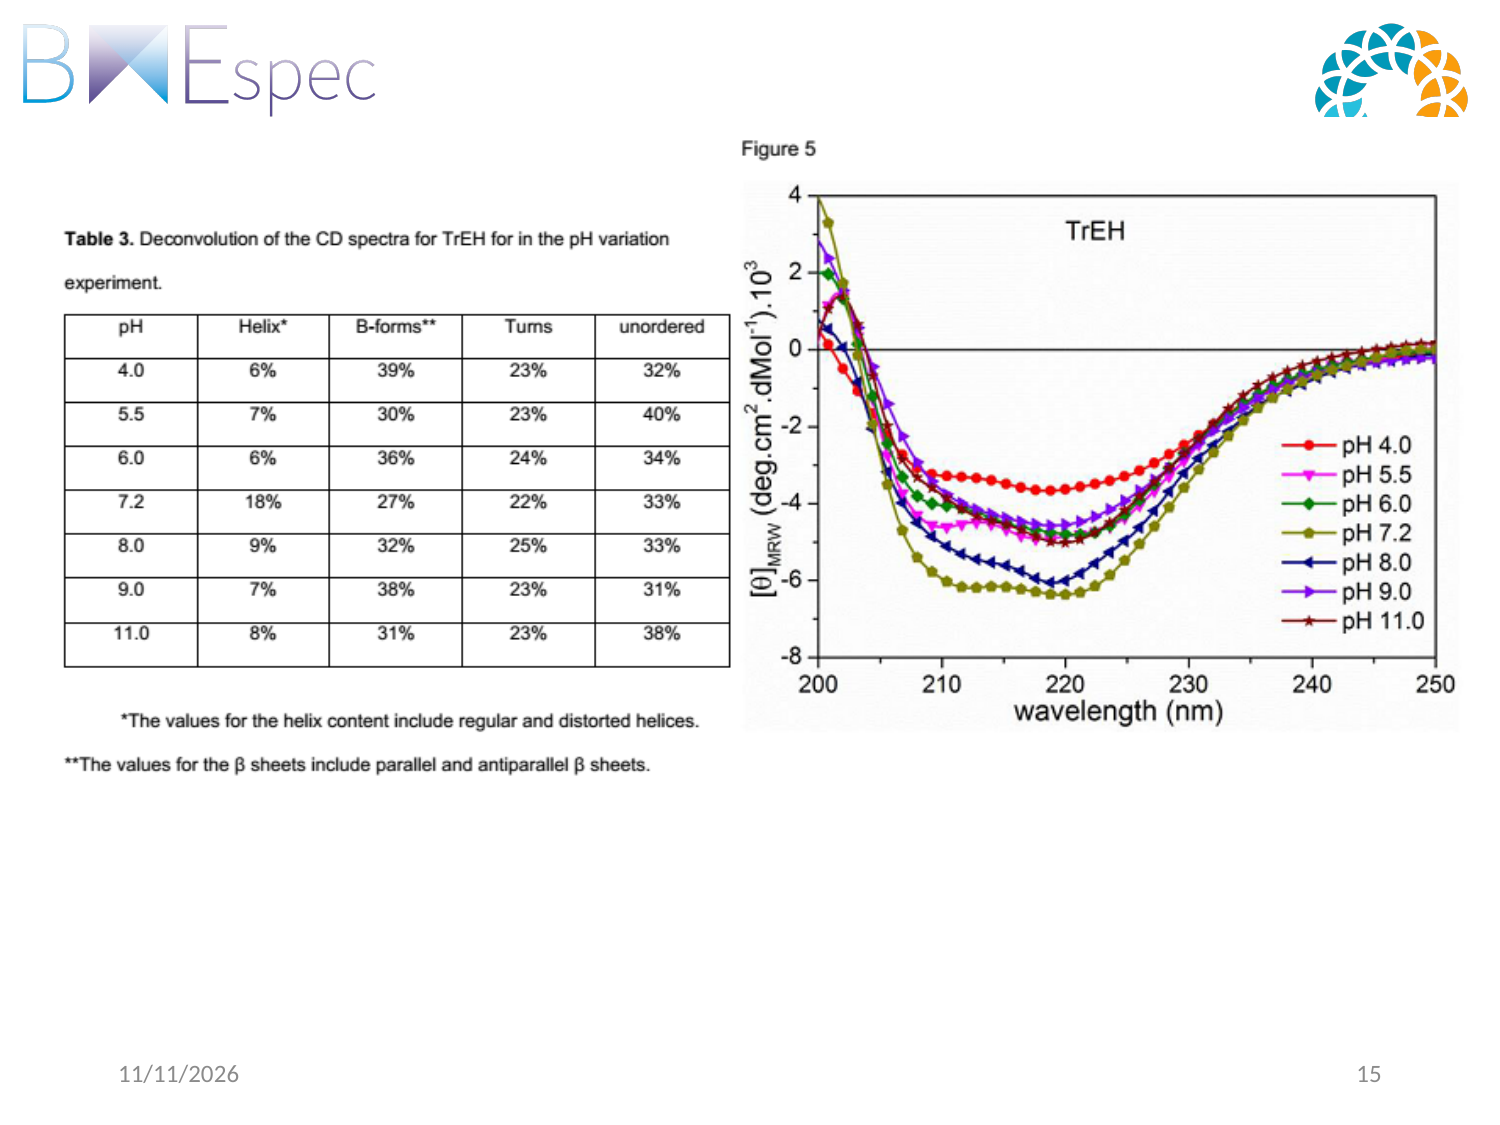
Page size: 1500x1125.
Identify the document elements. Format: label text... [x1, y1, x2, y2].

picture [0, 0, 393, 127]
picture [58, 22, 1497, 790]
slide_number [103, 1042, 441, 1103]
slide_number 15 [1059, 1042, 1397, 1103]
